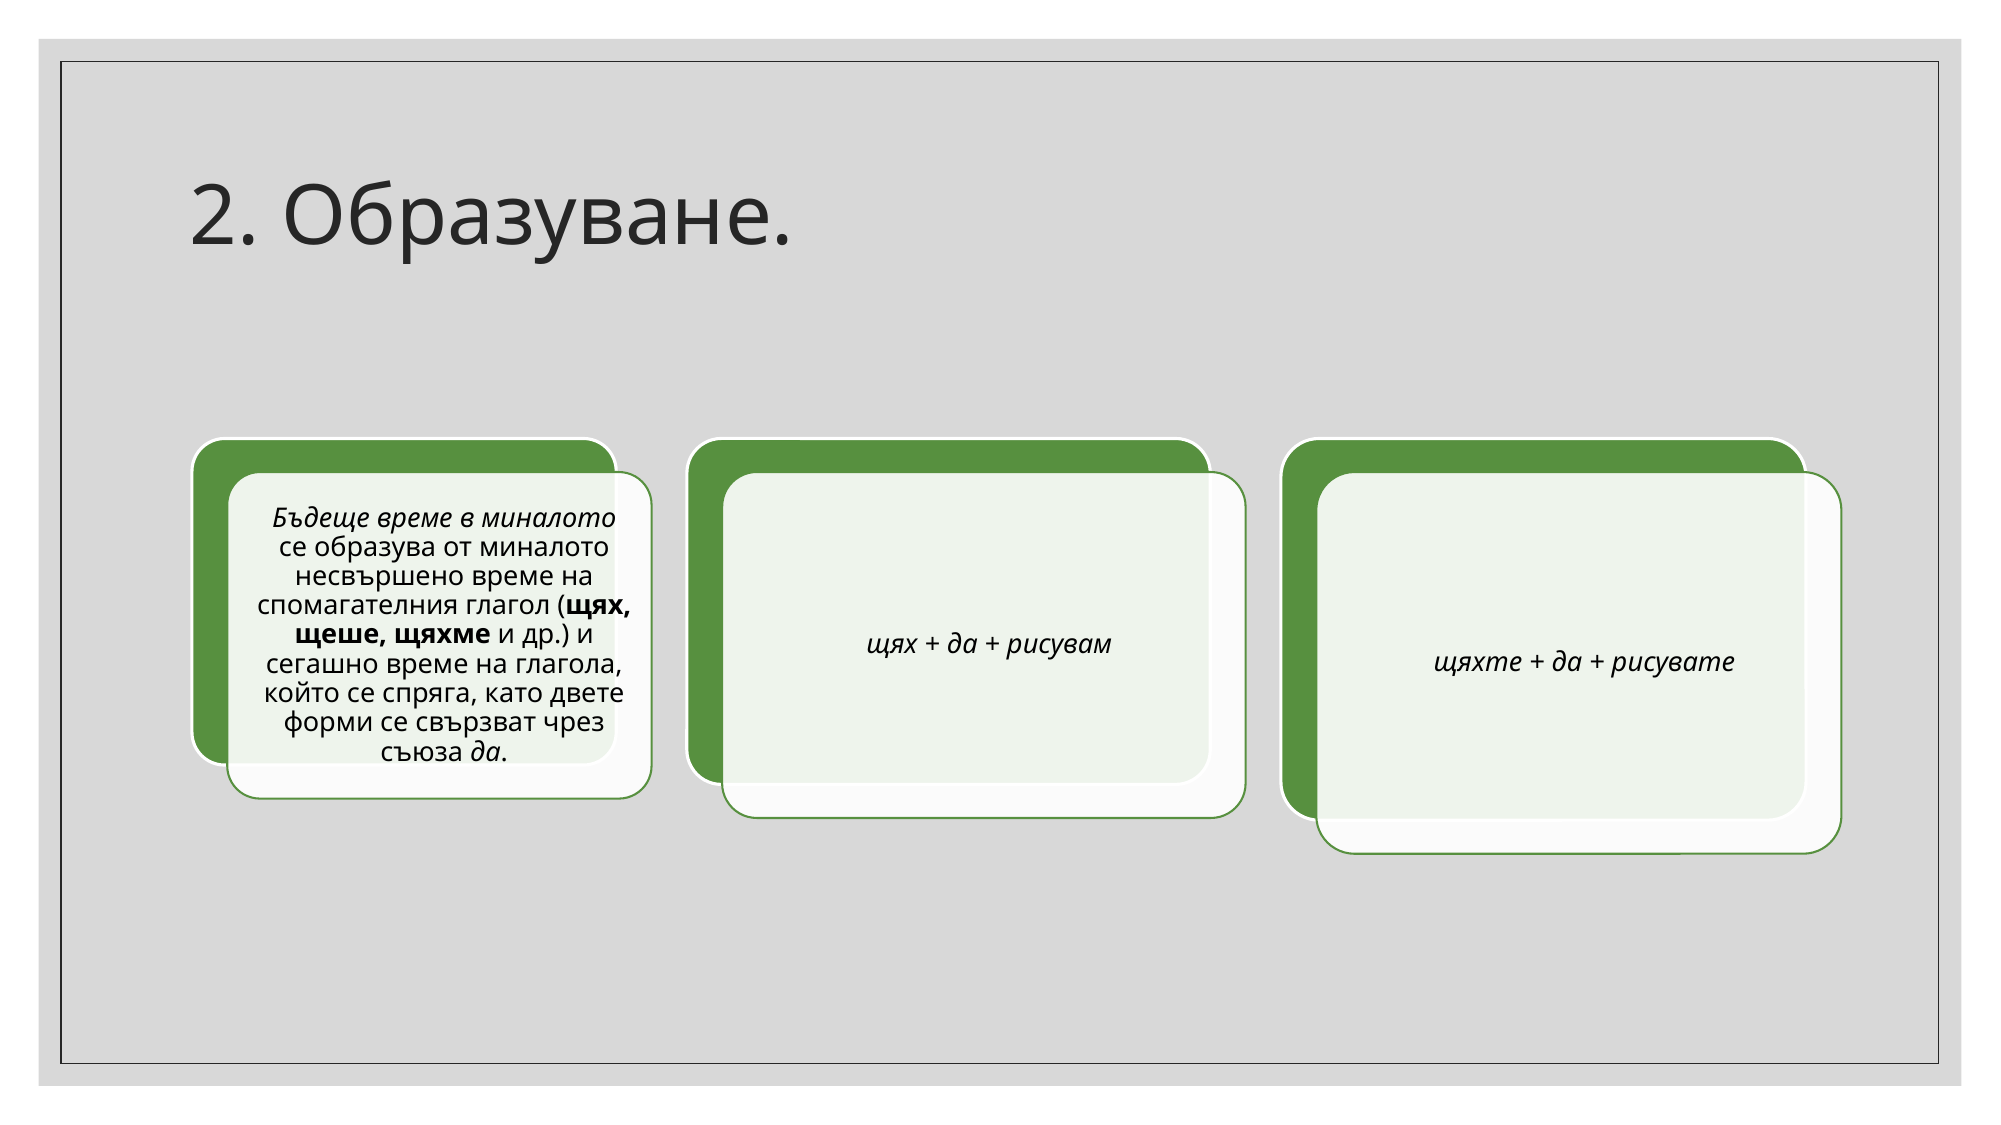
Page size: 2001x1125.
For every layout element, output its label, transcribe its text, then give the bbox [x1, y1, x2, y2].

title 2. Образуване. [174, 105, 1825, 331]
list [191, 330, 1842, 962]
